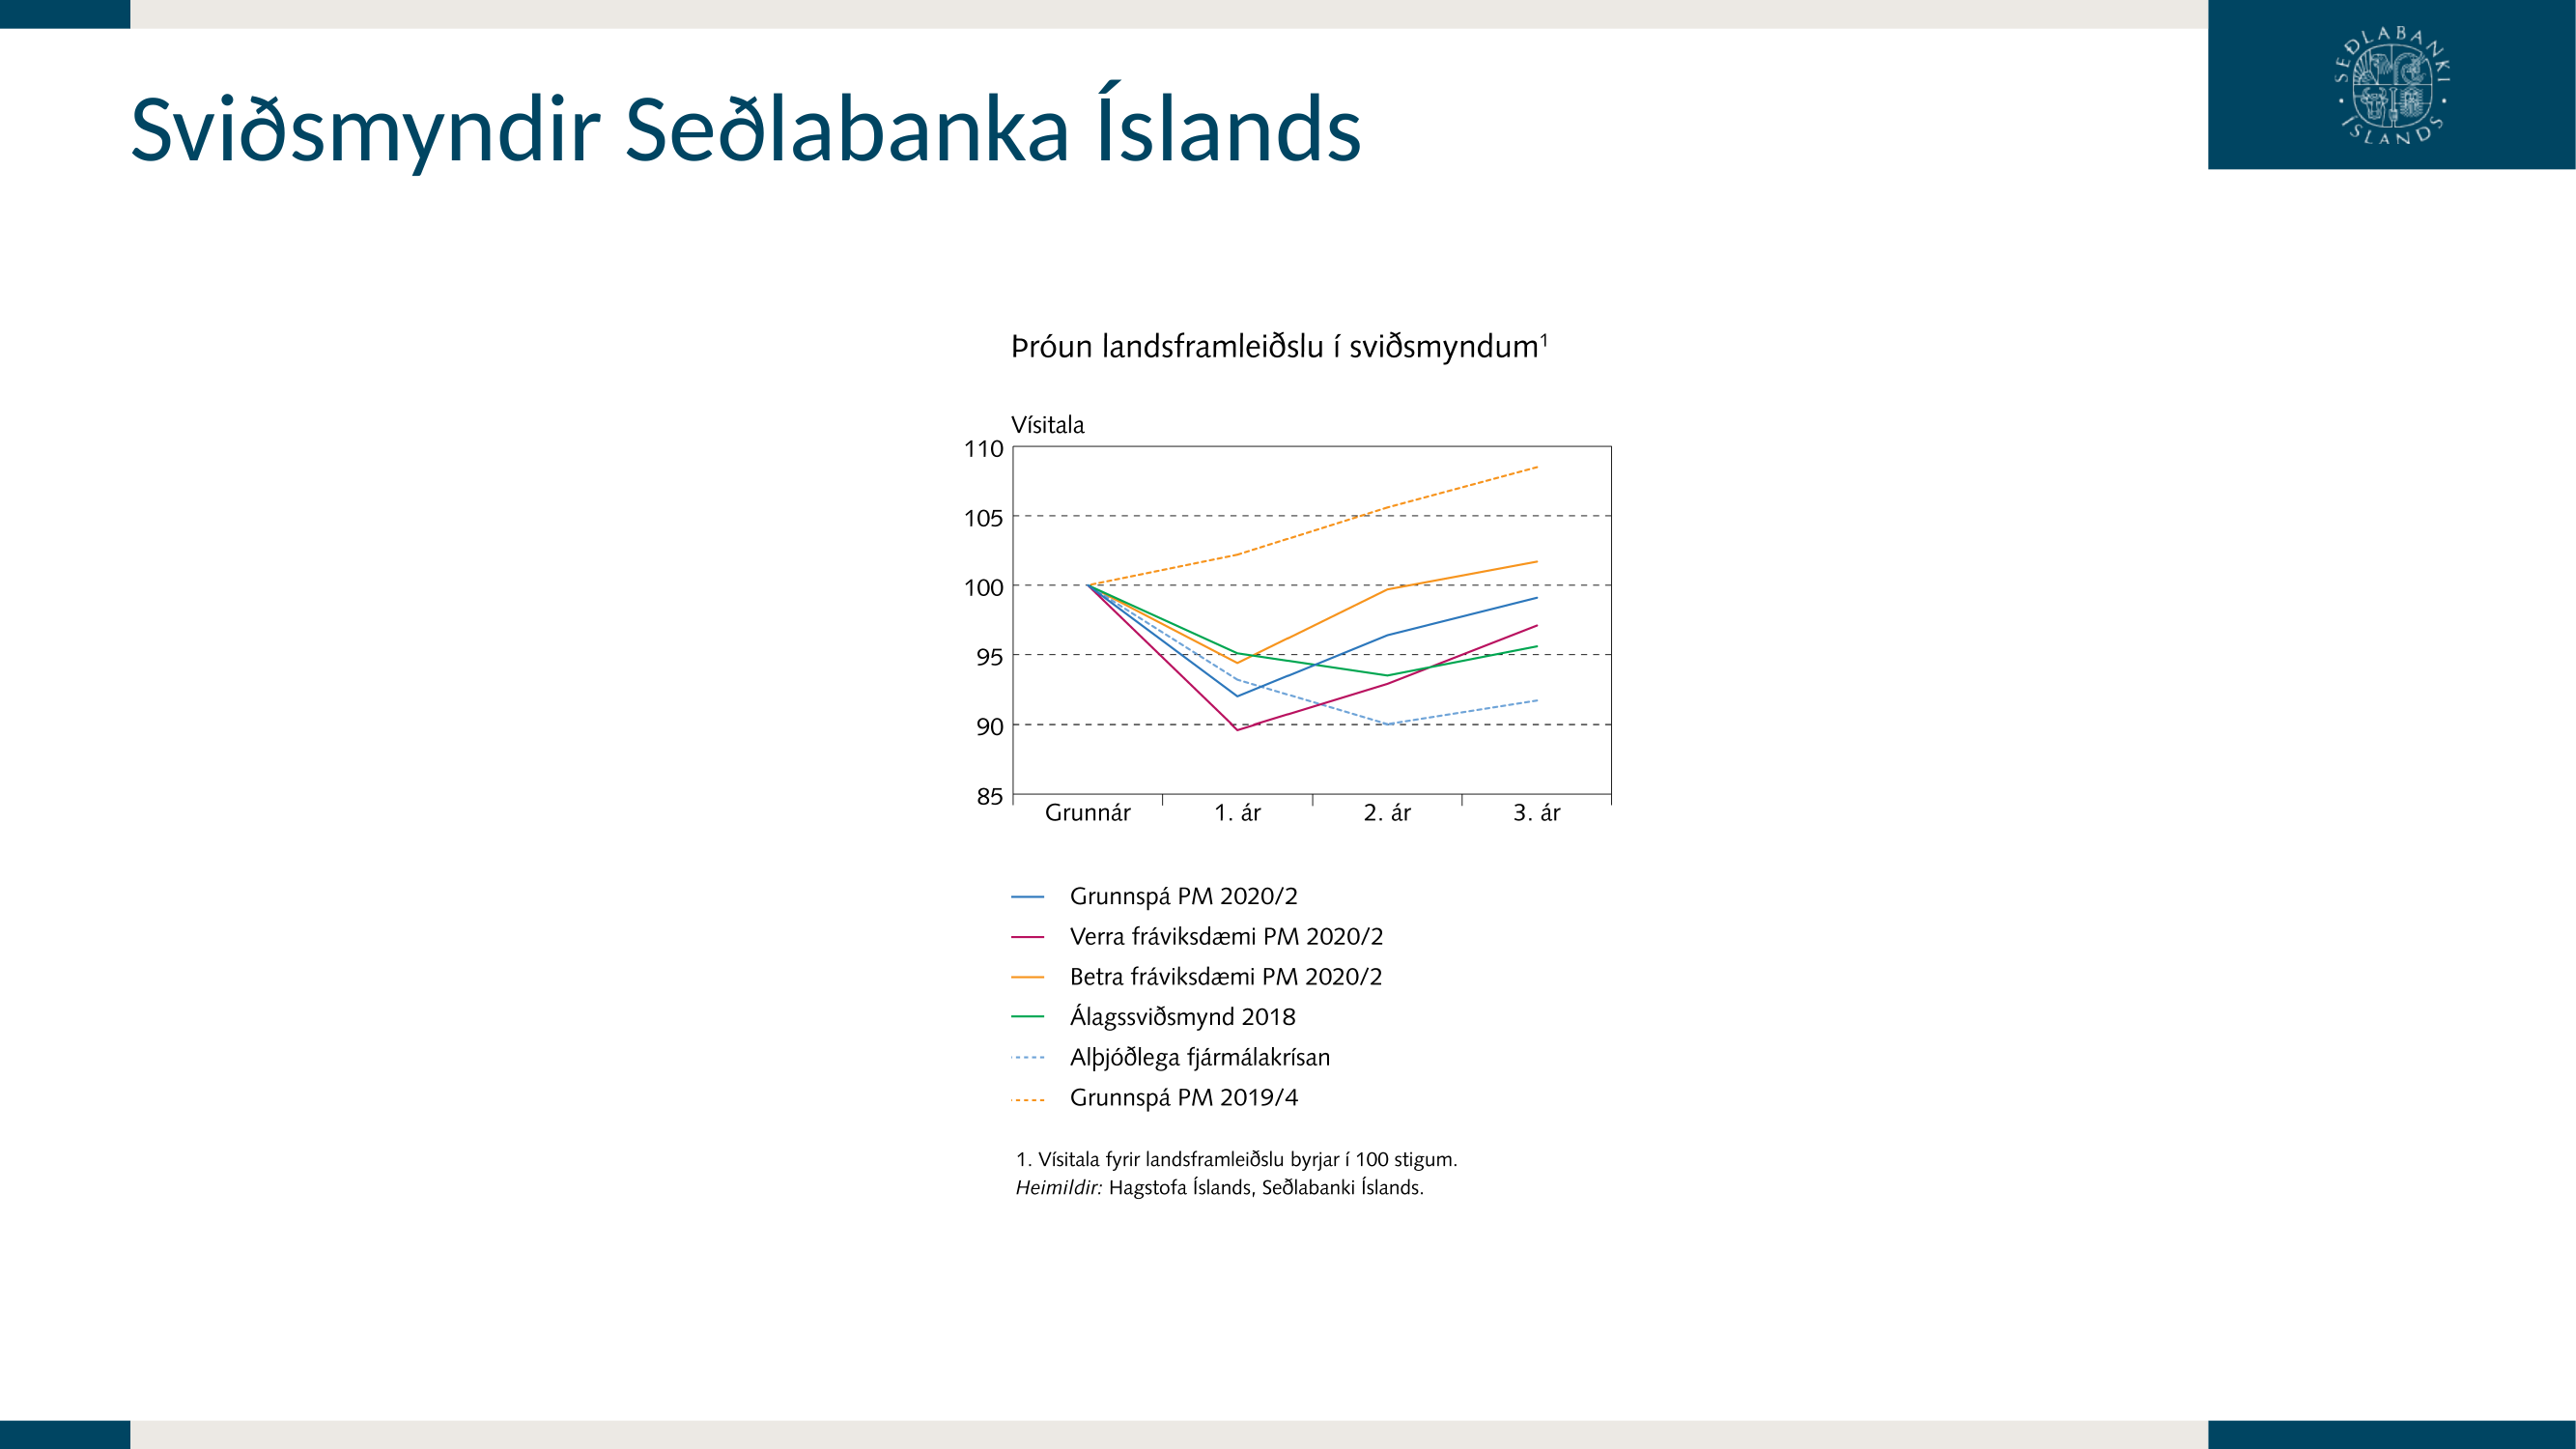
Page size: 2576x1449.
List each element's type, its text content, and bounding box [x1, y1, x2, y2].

title Sviðsmyndir Seðlabanka Íslands [129, 86, 2178, 290]
picture [963, 248, 1612, 1201]
